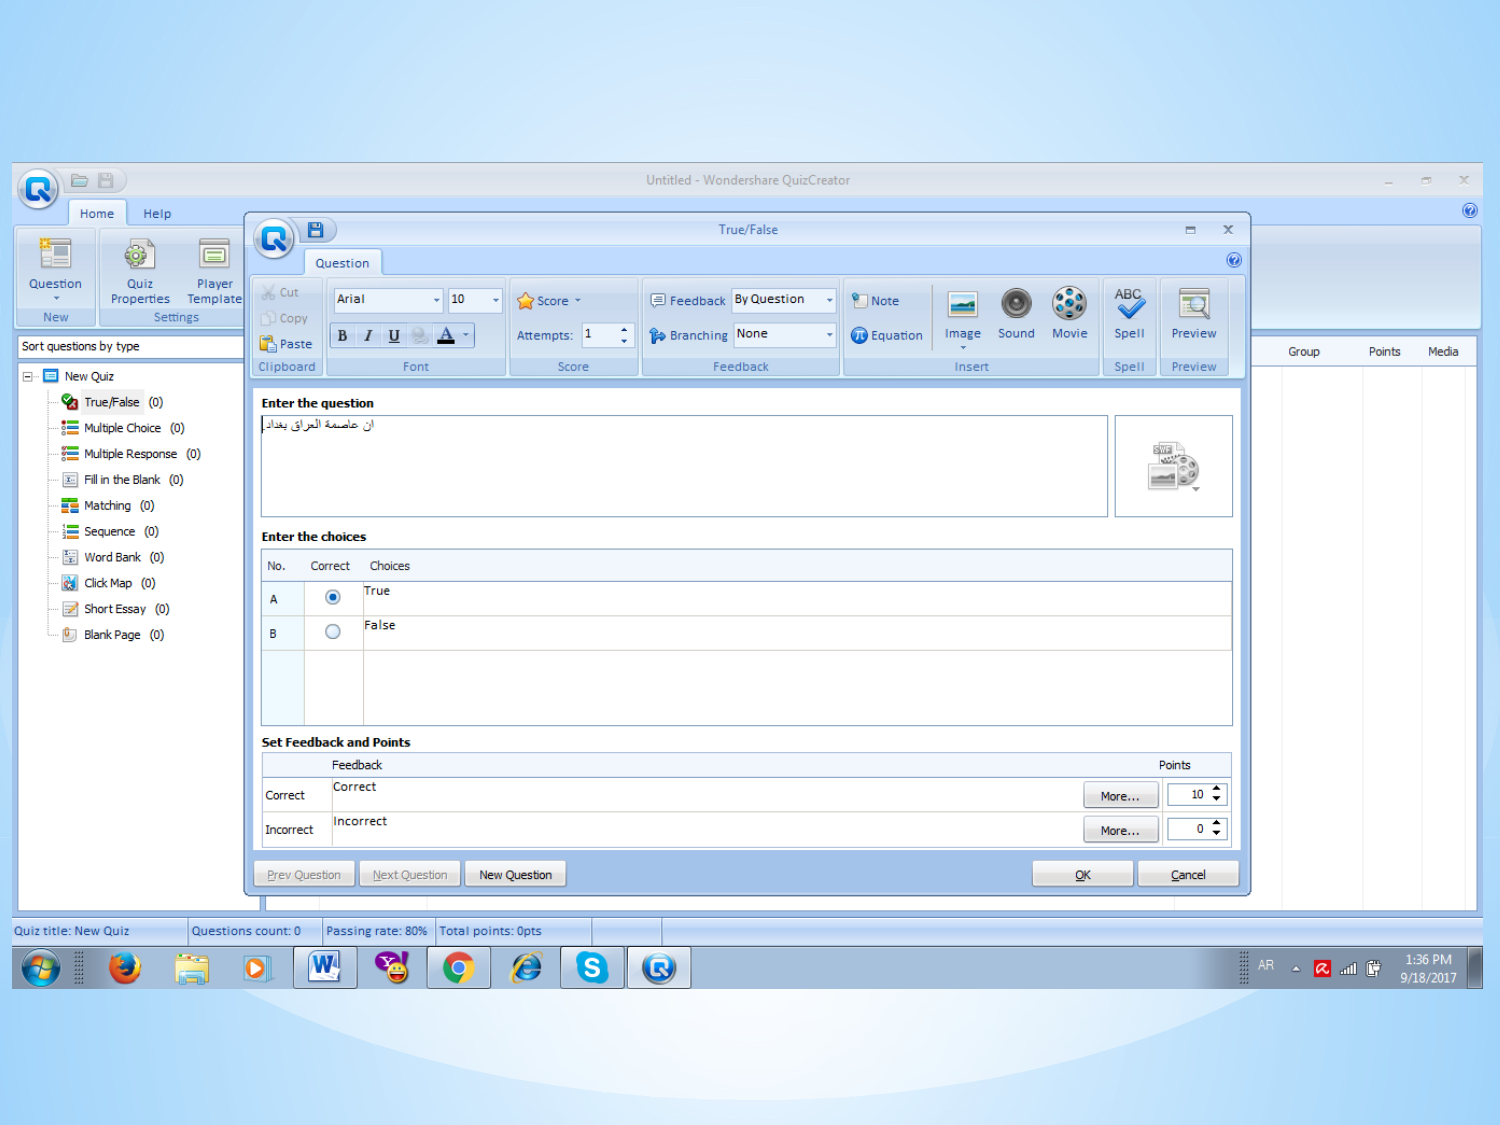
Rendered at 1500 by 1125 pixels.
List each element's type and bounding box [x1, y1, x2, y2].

picture [12, 162, 1483, 990]
